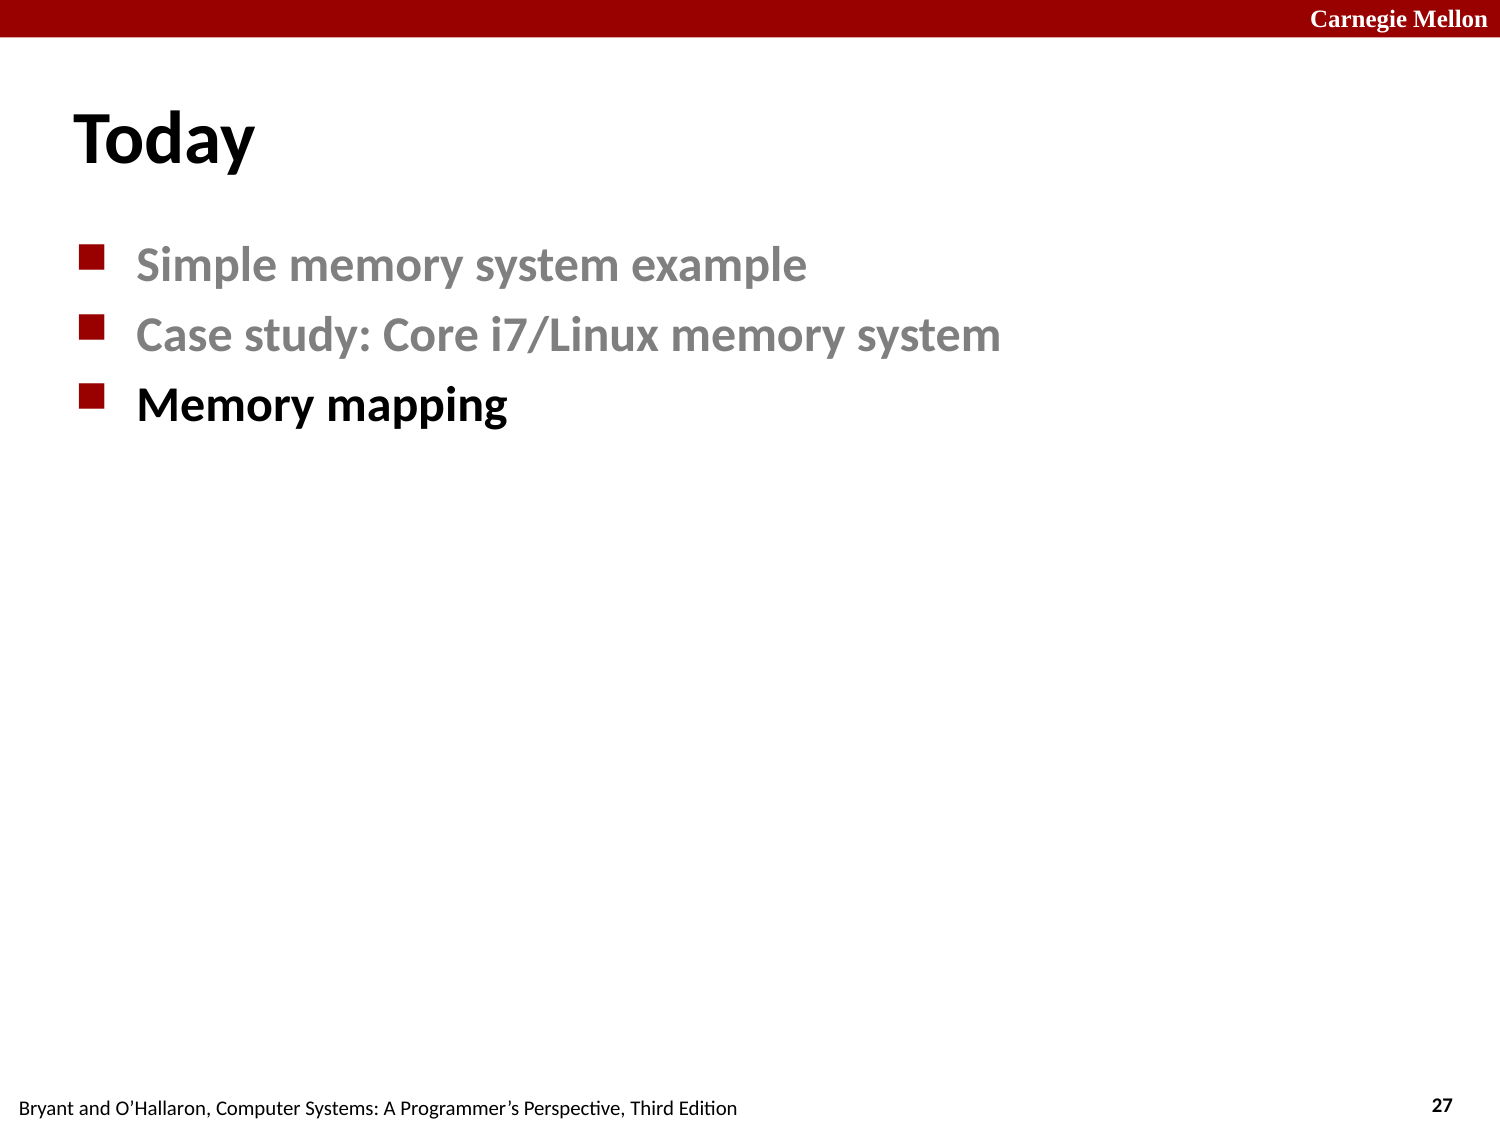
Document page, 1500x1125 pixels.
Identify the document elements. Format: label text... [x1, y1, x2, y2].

title Today [58, 71, 1305, 197]
list Simple memory system example Case study: Core i7/Linux memory system Memory mapping [64, 223, 1361, 1040]
